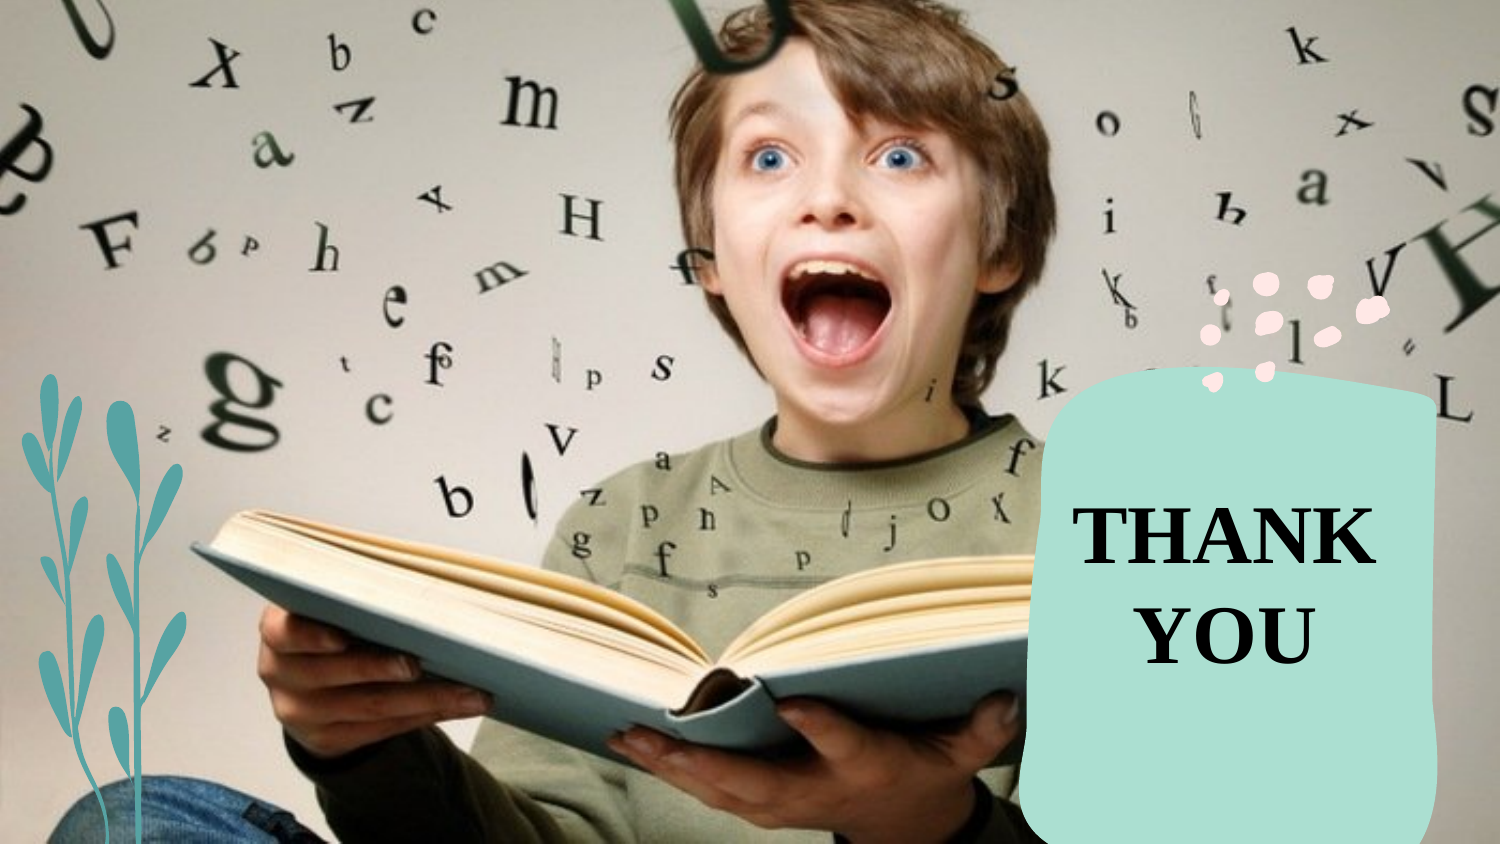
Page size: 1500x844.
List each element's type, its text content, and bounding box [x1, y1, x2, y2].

picture [0, 0, 1500, 844]
text_box [1018, 366, 1438, 844]
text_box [1199, 271, 1391, 393]
title THANK YOU [1046, 465, 1403, 790]
